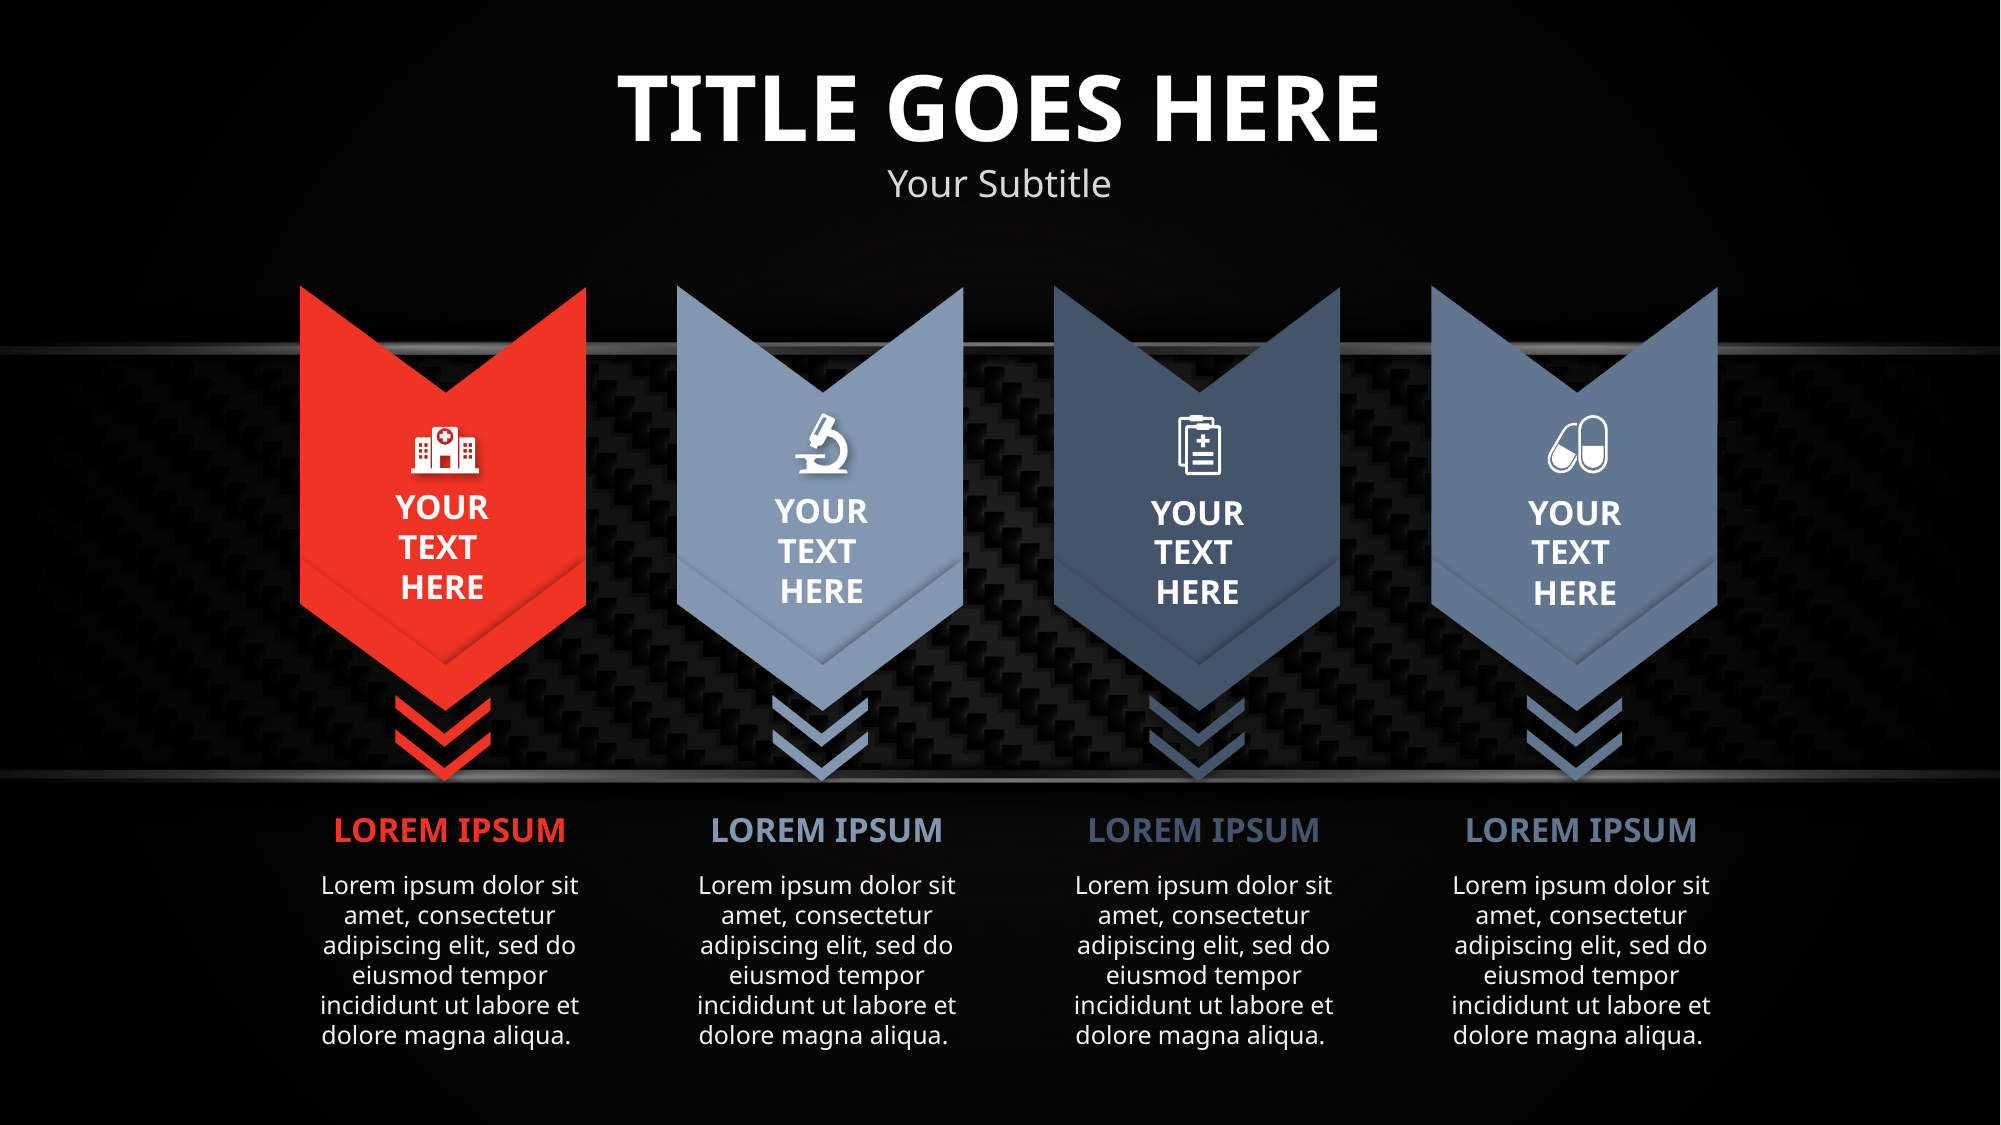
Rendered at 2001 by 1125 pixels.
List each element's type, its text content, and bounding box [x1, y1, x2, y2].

text_box [394, 727, 492, 783]
text_box LOREM IPSUM Lorem ipsum dolor sit amet, consectetur adipiscing elit, sed do eiusmod tempor incididunt ut labore et dolore magna aliqua. [1431, 809, 1732, 1049]
text_box [394, 692, 492, 749]
text_box [1525, 692, 1624, 749]
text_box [984, 355, 1361, 642]
text_box TITLE GOES HERE Your Subtitle [548, 42, 1452, 212]
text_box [1545, 415, 1608, 476]
text_box [1148, 727, 1246, 783]
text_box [1178, 415, 1222, 476]
picture [0, 0, 2001, 1125]
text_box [607, 355, 984, 642]
text_box LOREM IPSUM Lorem ipsum dolor sit amet, consectetur adipiscing elit, sed do eiusmod tempor incididunt ut labore et dolore magna aliqua. [677, 809, 978, 1049]
text_box [1525, 727, 1624, 783]
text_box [230, 355, 607, 642]
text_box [1361, 355, 1788, 642]
text_box LOREM IPSUM Lorem ipsum dolor sit amet, consectetur adipiscing elit, sed do eiusmod tempor incididunt ut labore et dolore magna aliqua. [299, 809, 600, 1049]
text_box [771, 692, 869, 749]
text_box [1148, 692, 1246, 749]
text_box [771, 727, 869, 783]
text_box LOREM IPSUM Lorem ipsum dolor sit amet, consectetur adipiscing elit, sed do eiusmod tempor incididunt ut labore et dolore magna aliqua. [1053, 809, 1354, 1049]
